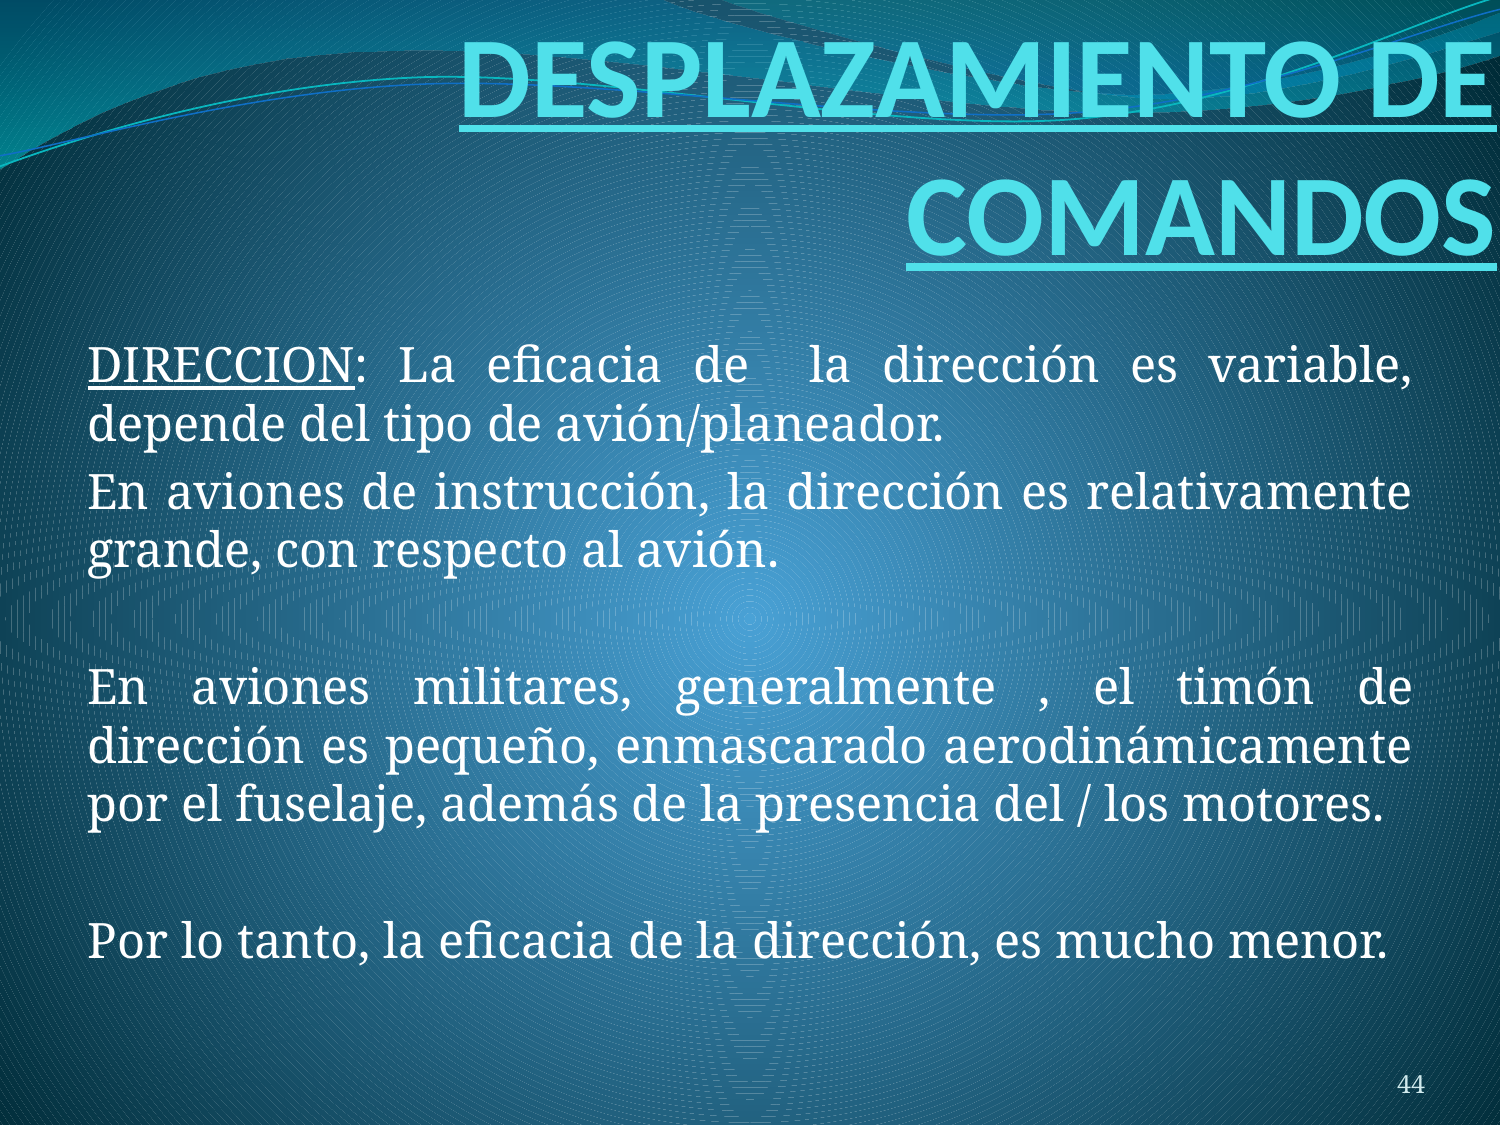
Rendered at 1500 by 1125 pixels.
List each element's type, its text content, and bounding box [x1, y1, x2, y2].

title DESPLAZAMIENTO DE COMANDOS [0, 0, 1500, 279]
slide_number 44 [1299, 1042, 1425, 1103]
subtitle DIRECCION: La eficacia de la dirección es variable, depende del tipo de avión/planeador. En aviones de instrucción, la dirección es relativamente grande, con respecto al avión. En aviones militares, generalmente , el timón de dirección es pequeño, enmascarado aerodinámicamente por el fuselaje, además de la presencia del / los motores. Por lo tanto, la eficacia de la dirección, es mucho menor. [87, 326, 1424, 1059]
